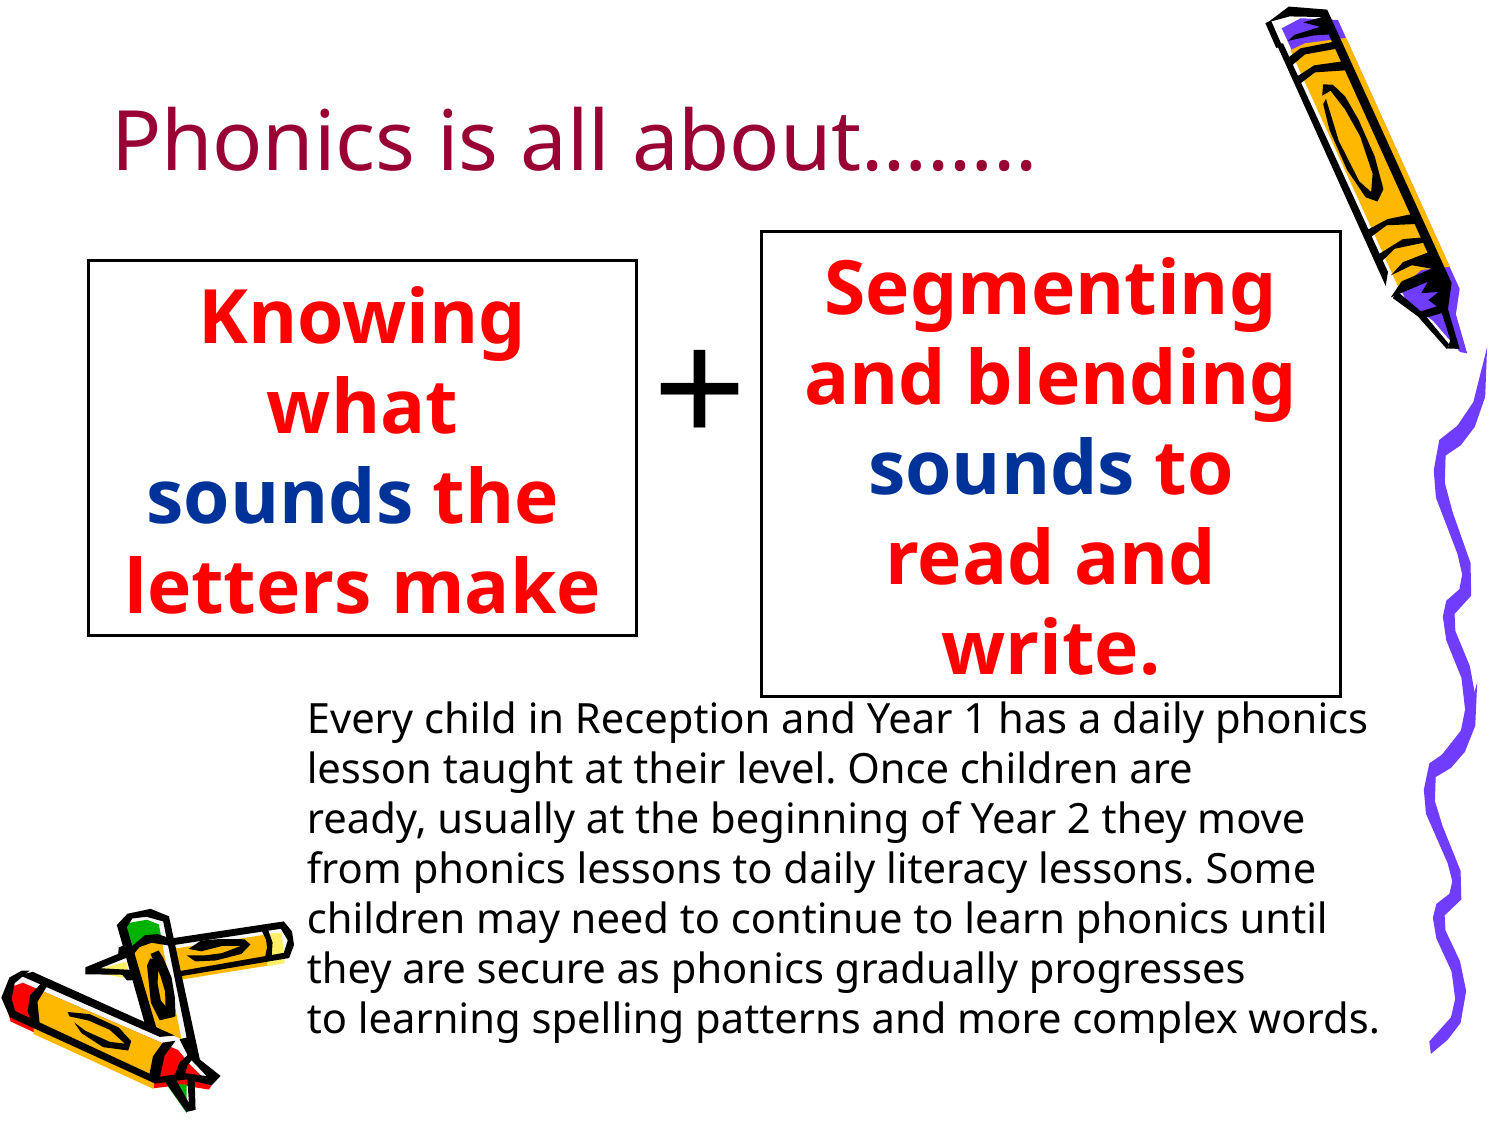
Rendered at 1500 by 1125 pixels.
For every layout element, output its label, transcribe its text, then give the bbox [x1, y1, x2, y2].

text_box Every child in Reception and Year 1 has a daily phonics lesson taught at their level. Once children are ready, usually at the beginning of Year 2 they move from phonics lessons to daily literacy lessons. ​Some children may need to continue to learn phonics until they are secure as phonics gradually progresses to learning spelling patterns and more complex words. [291, 684, 1415, 1050]
text_box + [637, 271, 763, 486]
text_box Phonics is all about…….. [96, 79, 1054, 195]
text_box Segmenting and blending sounds to read and write. [761, 231, 1341, 684]
text_box Knowing what sounds the letters make [88, 260, 637, 636]
